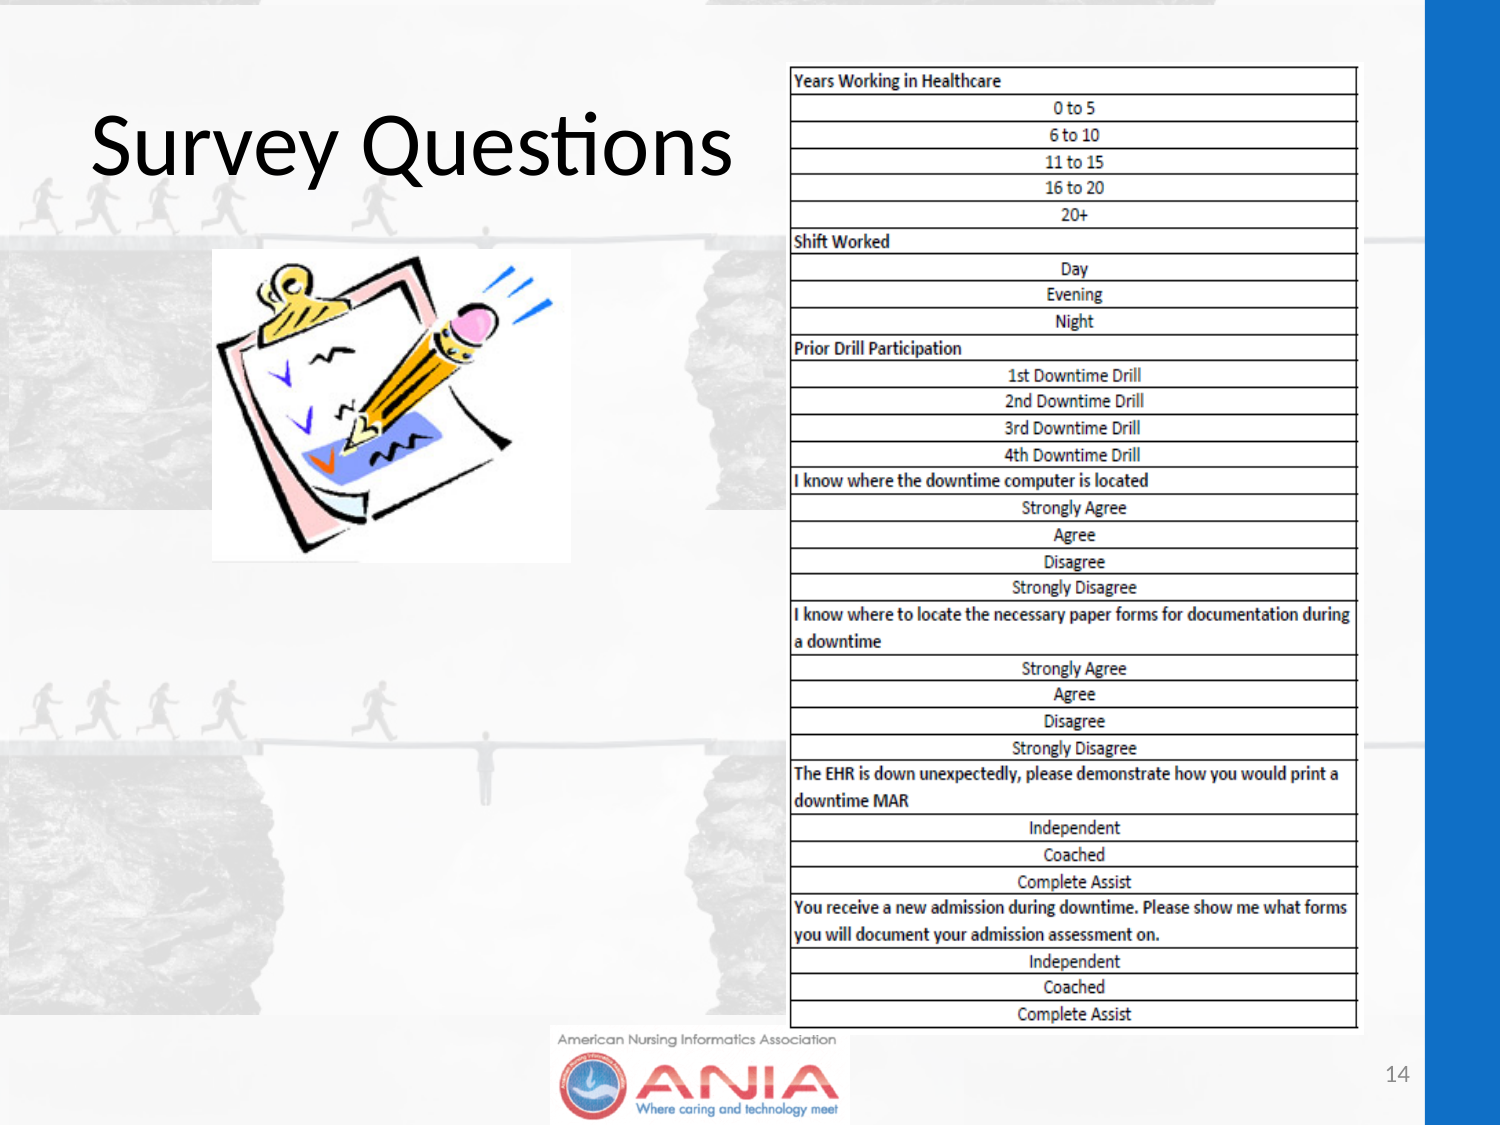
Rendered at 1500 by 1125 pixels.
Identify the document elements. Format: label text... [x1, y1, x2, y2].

picture [212, 249, 571, 563]
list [312, 62, 1500, 1036]
picture [550, 1036, 850, 1125]
slide_number 14 [1074, 1043, 1425, 1103]
title Survey Questions [75, 45, 1425, 233]
